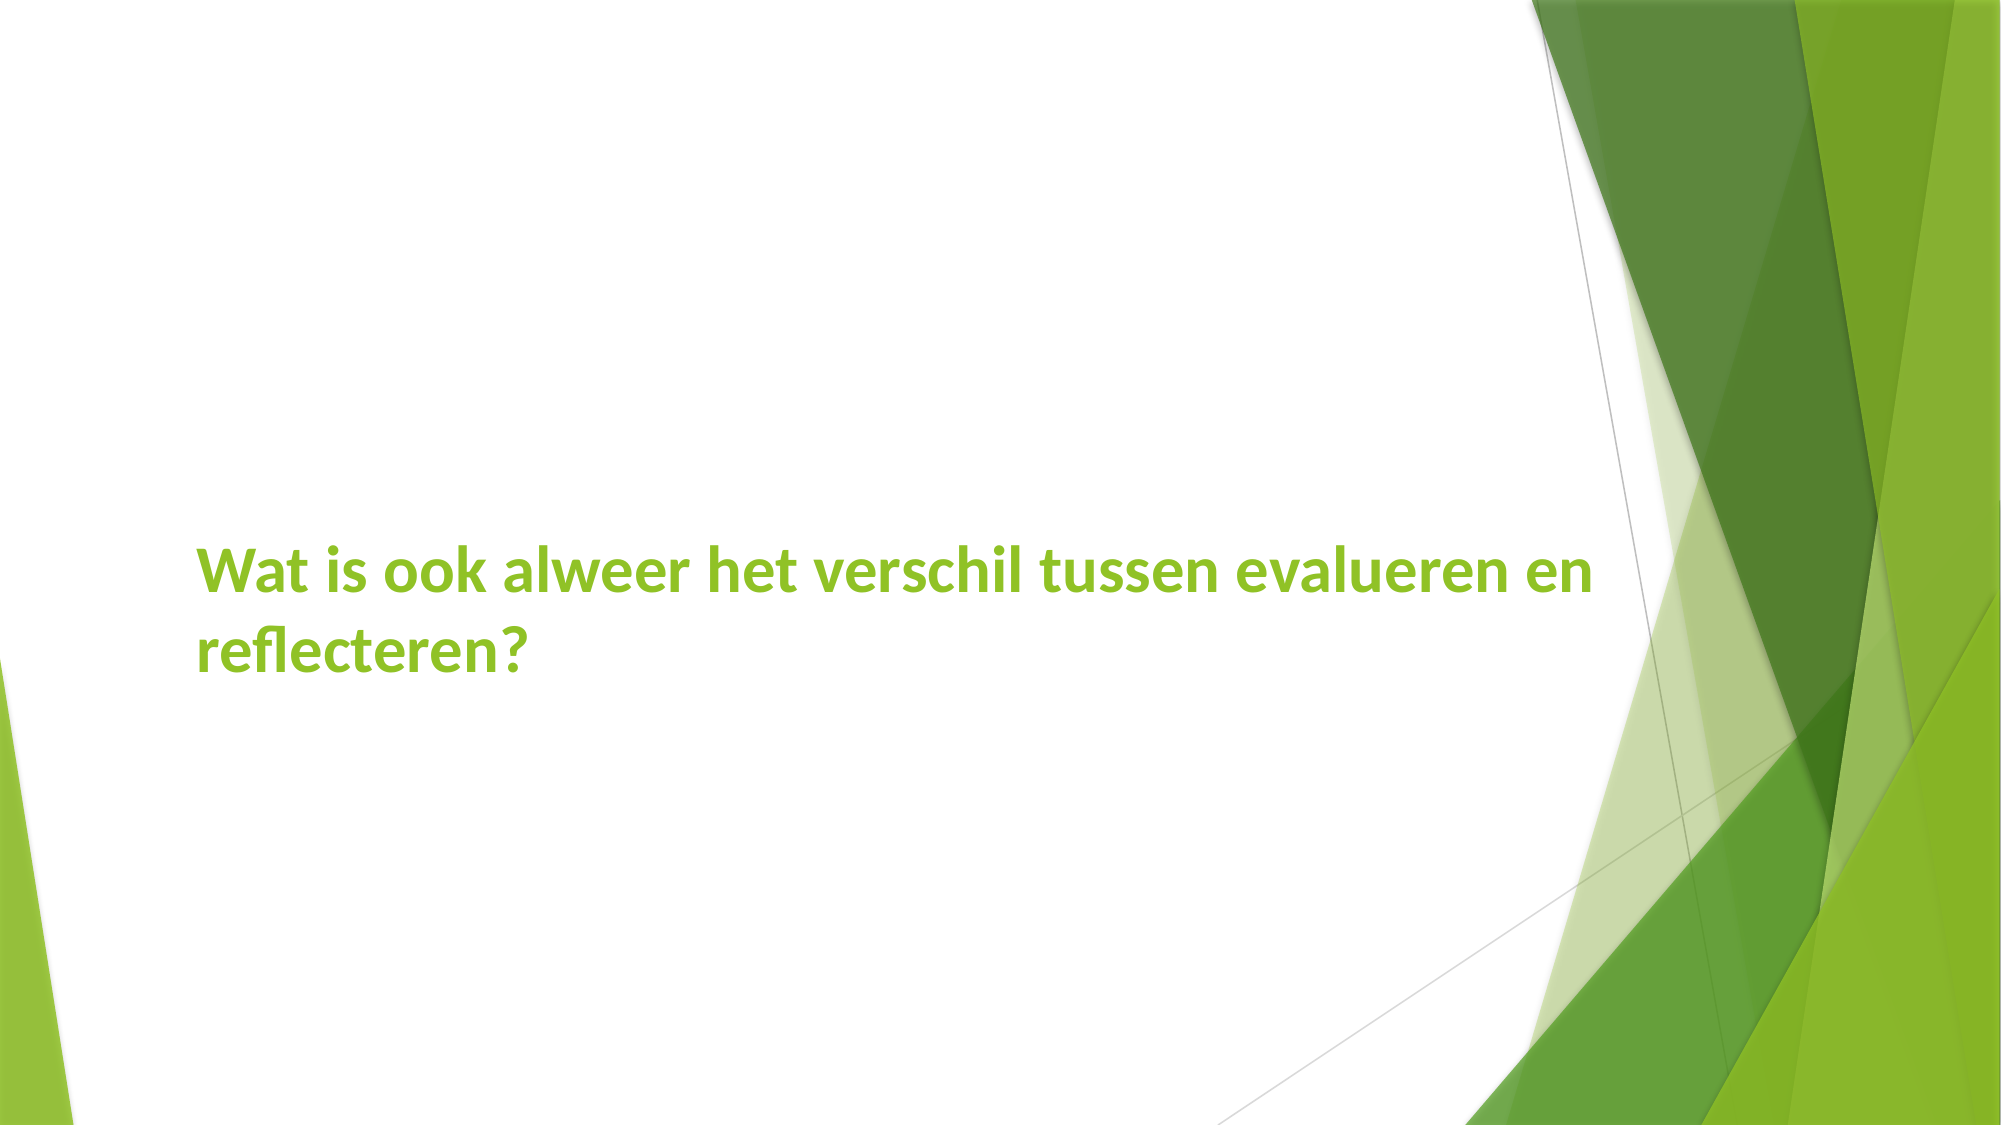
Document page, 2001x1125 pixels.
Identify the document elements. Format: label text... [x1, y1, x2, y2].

text_box Wat is ook alweer het verschil tussen evalueren en reflecteren? [181, 438, 1672, 1014]
